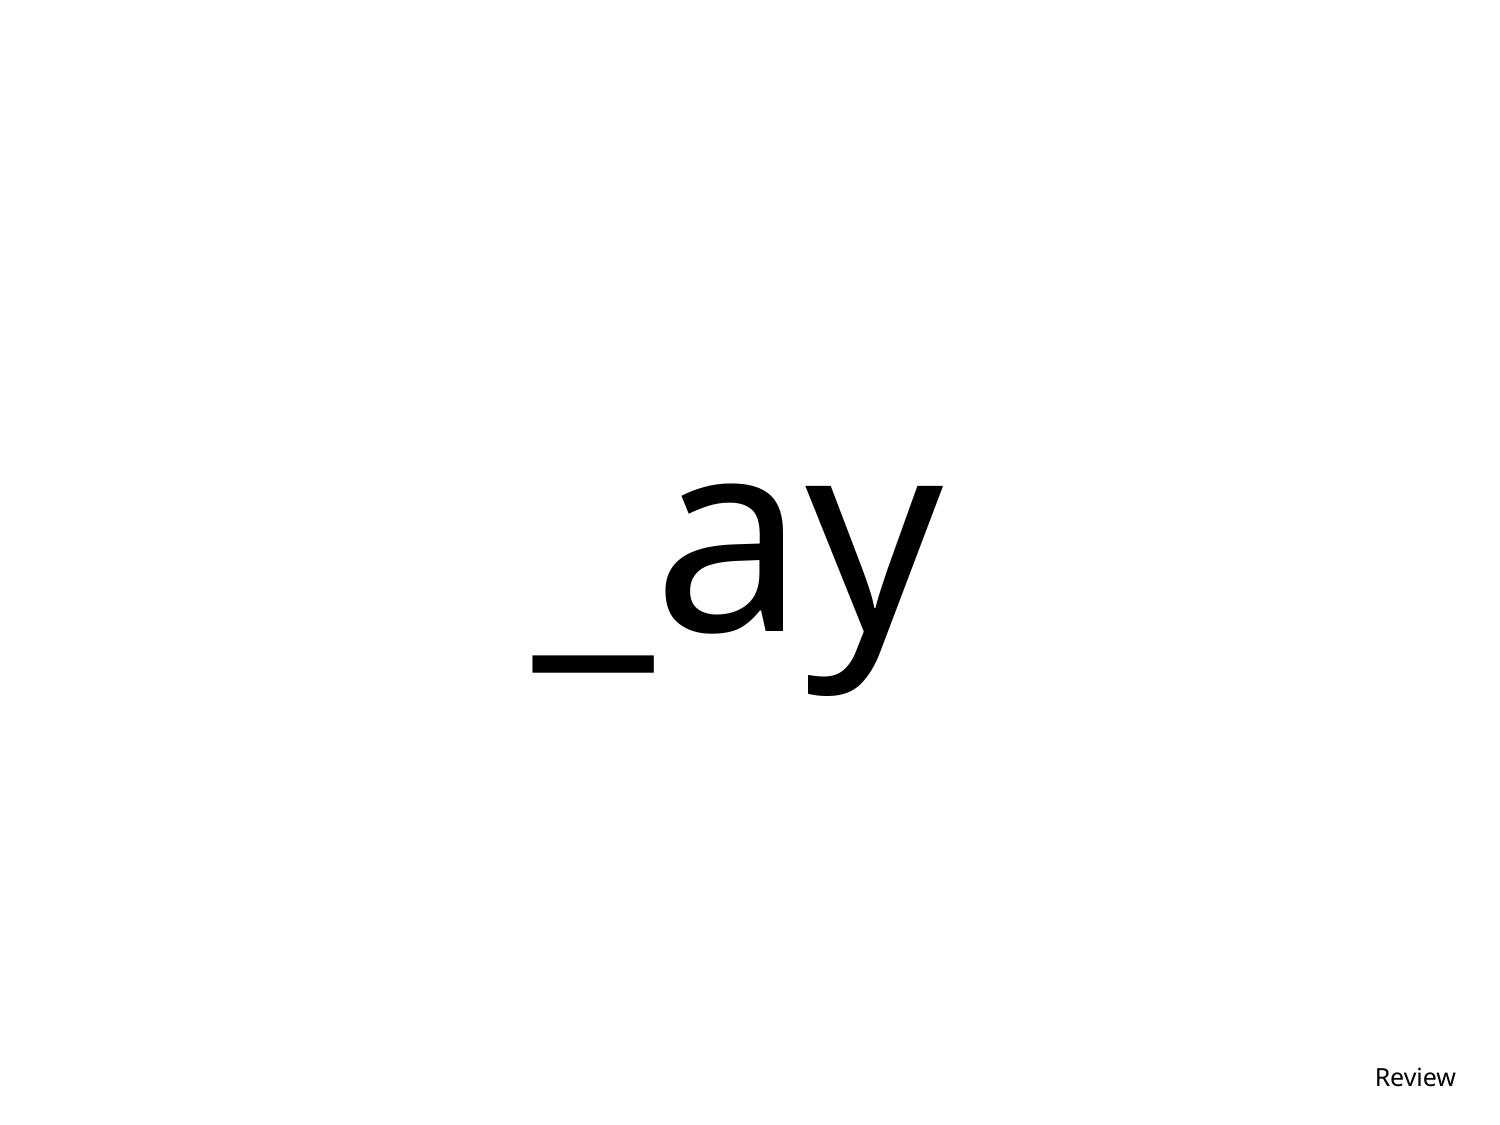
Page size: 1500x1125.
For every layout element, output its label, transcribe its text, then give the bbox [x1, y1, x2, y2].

text_box Review [1345, 1054, 1486, 1099]
title _ay [77, 278, 1401, 698]
